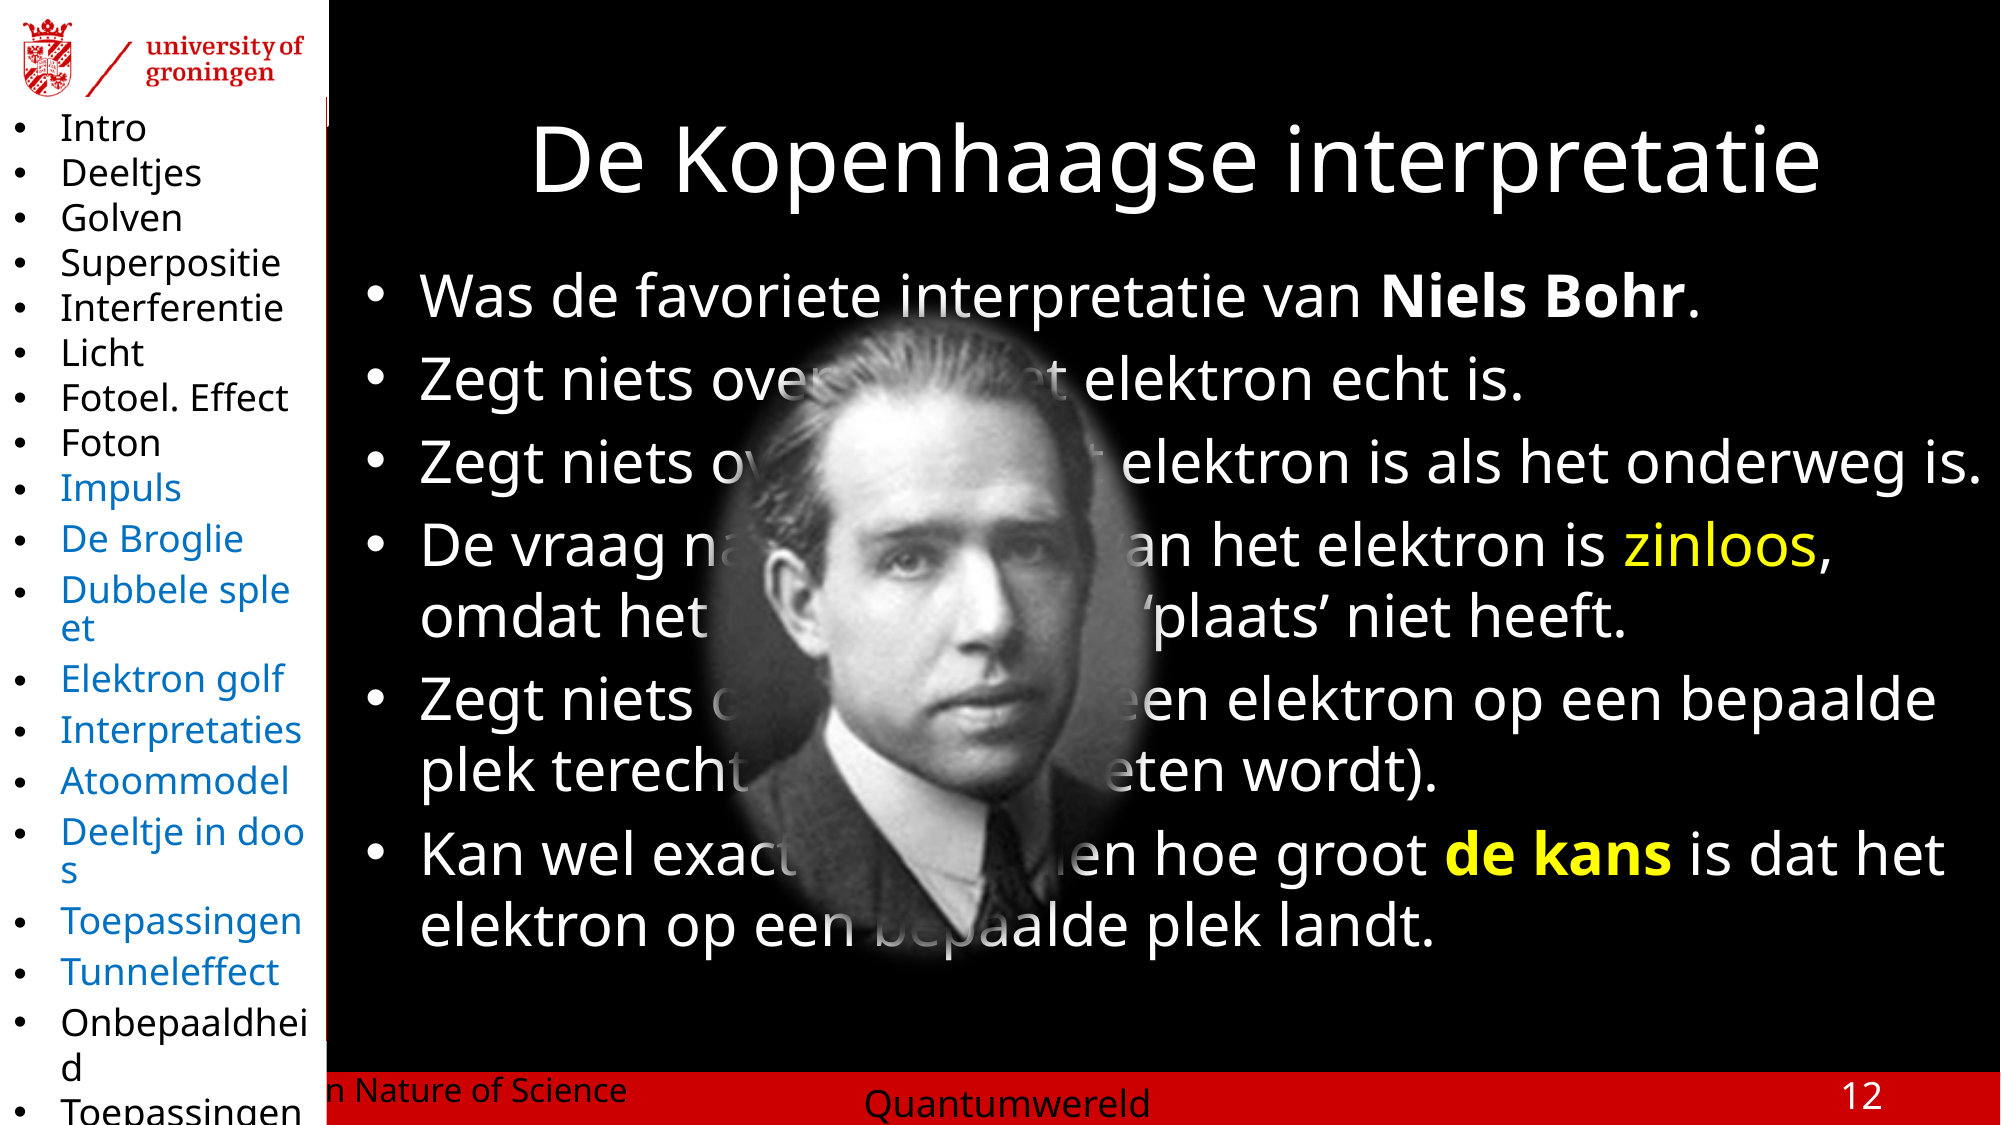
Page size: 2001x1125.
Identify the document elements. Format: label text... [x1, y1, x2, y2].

title De Kopenhaagse interpretatie [350, 61, 2000, 250]
picture [23, 19, 304, 97]
list Was de favoriete interpretatie van Niels Bohr. Zegt niets over wat het elektron echt is. Zegt niets over waar het elektron is als het onderweg is. De vraag naar de plaats van het elektron is zinloos, omdat het de eigenschap ‘plaats’ niet heeft. Zegt niets over waarom een elektron op een bepaalde plek terecht komt (=gemeten wordt). Kan wel exact voorspellen hoe groot de kans is dat het elektron op een bepaalde plek landt. [350, 250, 2000, 1035]
picture [680, 285, 1178, 982]
